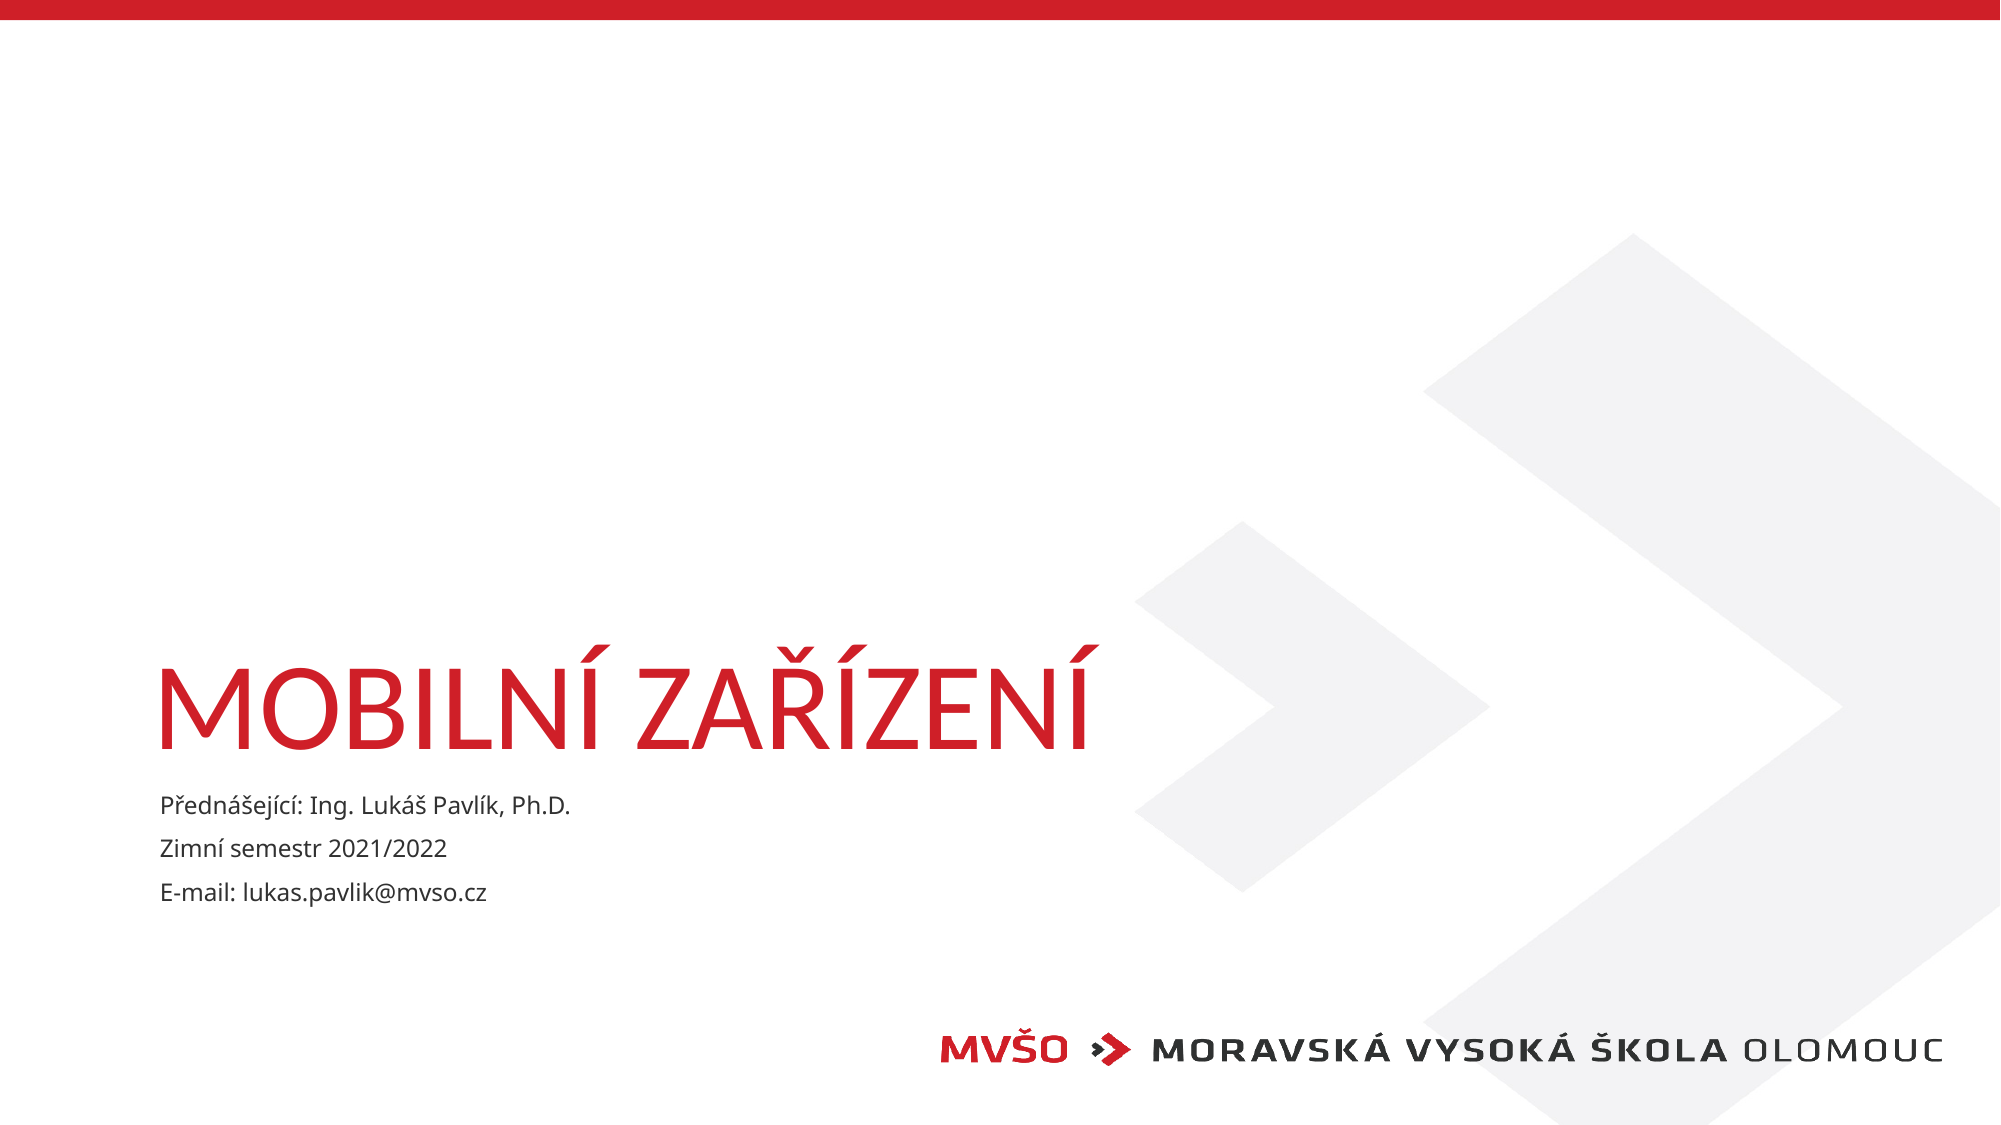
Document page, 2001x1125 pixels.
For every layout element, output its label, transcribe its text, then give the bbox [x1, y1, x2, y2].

subtitle Přednášející: Ing. Lukáš Pavlík, Ph.D. Zimní semestr 2021/2022 E-mail: lukas.pavlik@mvso.cz [137, 781, 1863, 916]
title Mobilní zařízení [137, 387, 1863, 780]
picture [941, 233, 2001, 1125]
